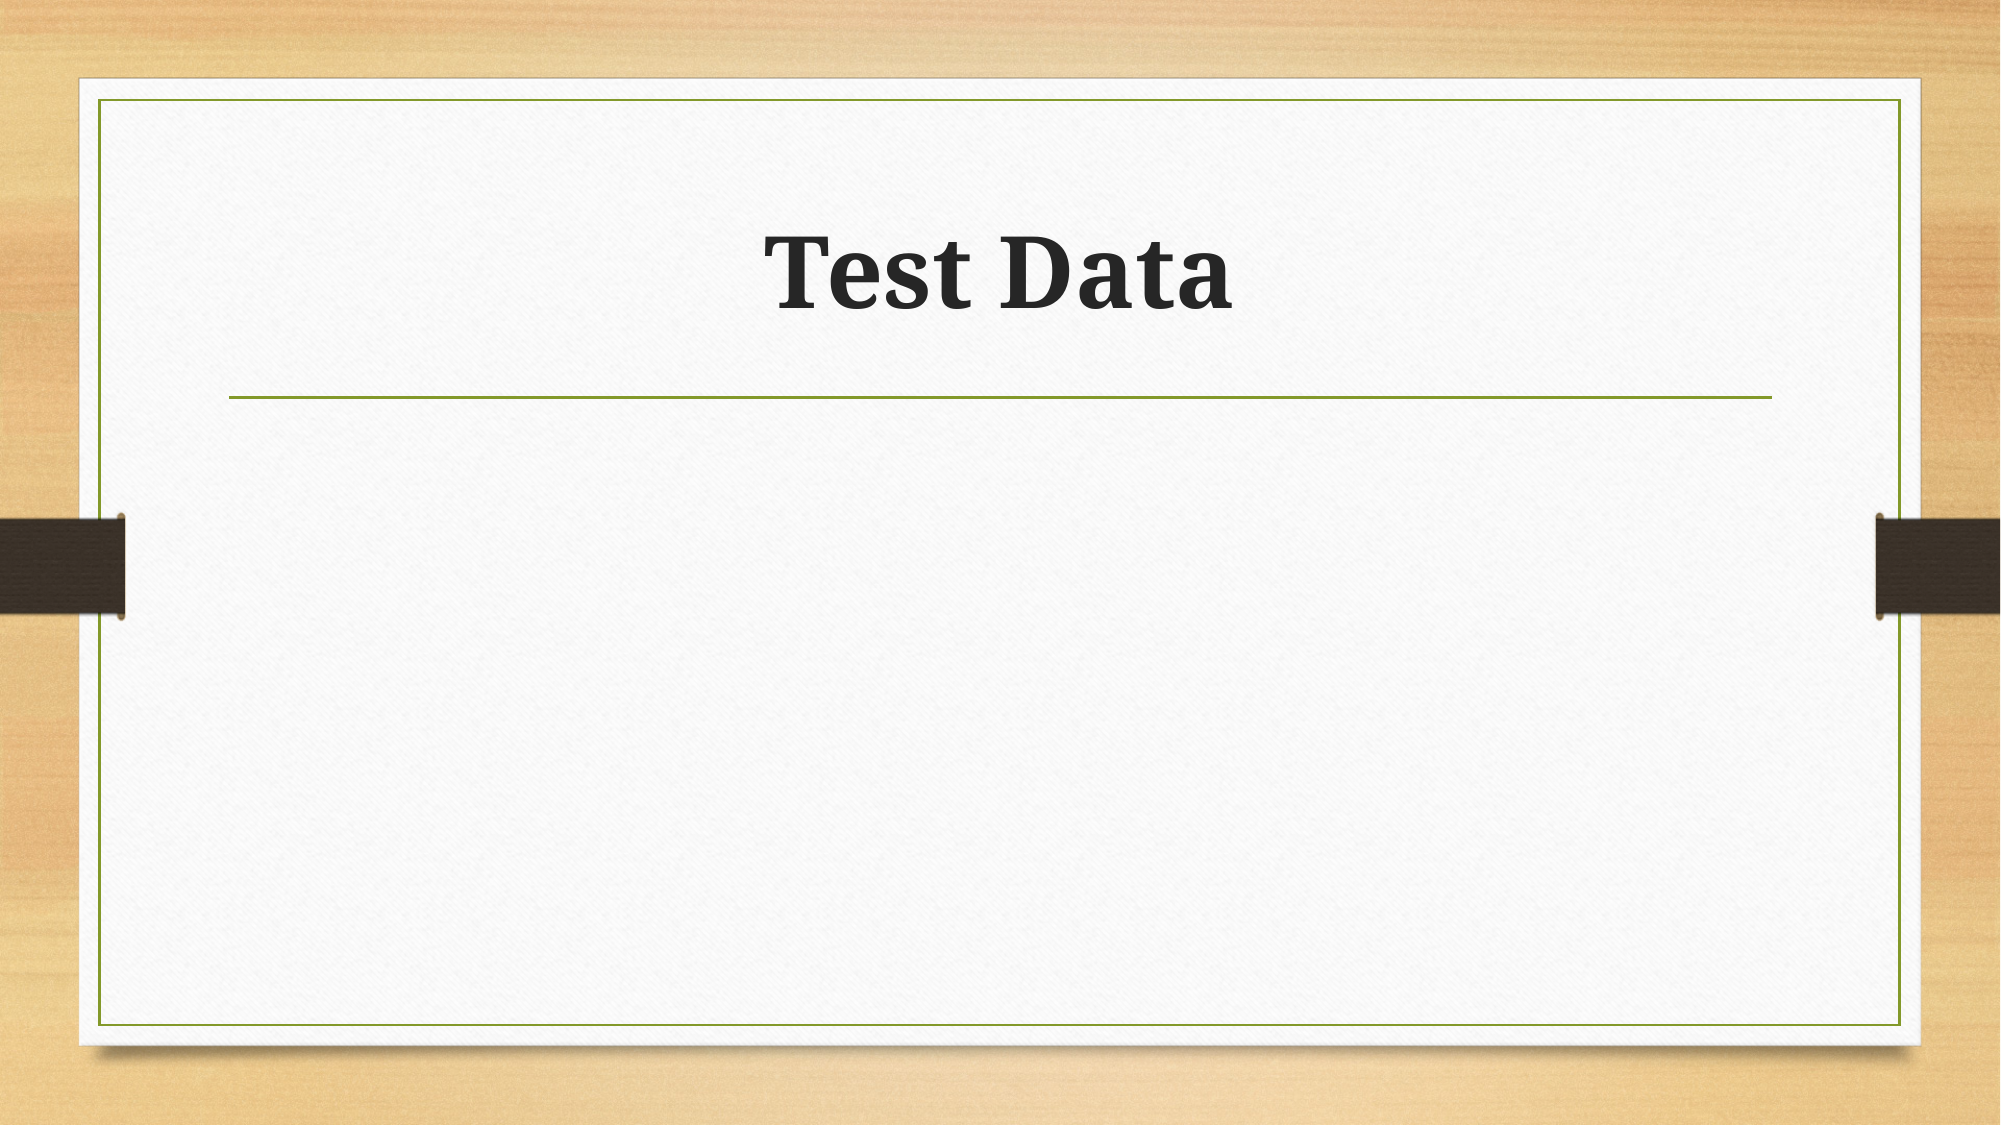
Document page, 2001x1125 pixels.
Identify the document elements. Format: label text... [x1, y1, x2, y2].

picture [0, 0, 2001, 1125]
title Test Data [212, 161, 1788, 375]
